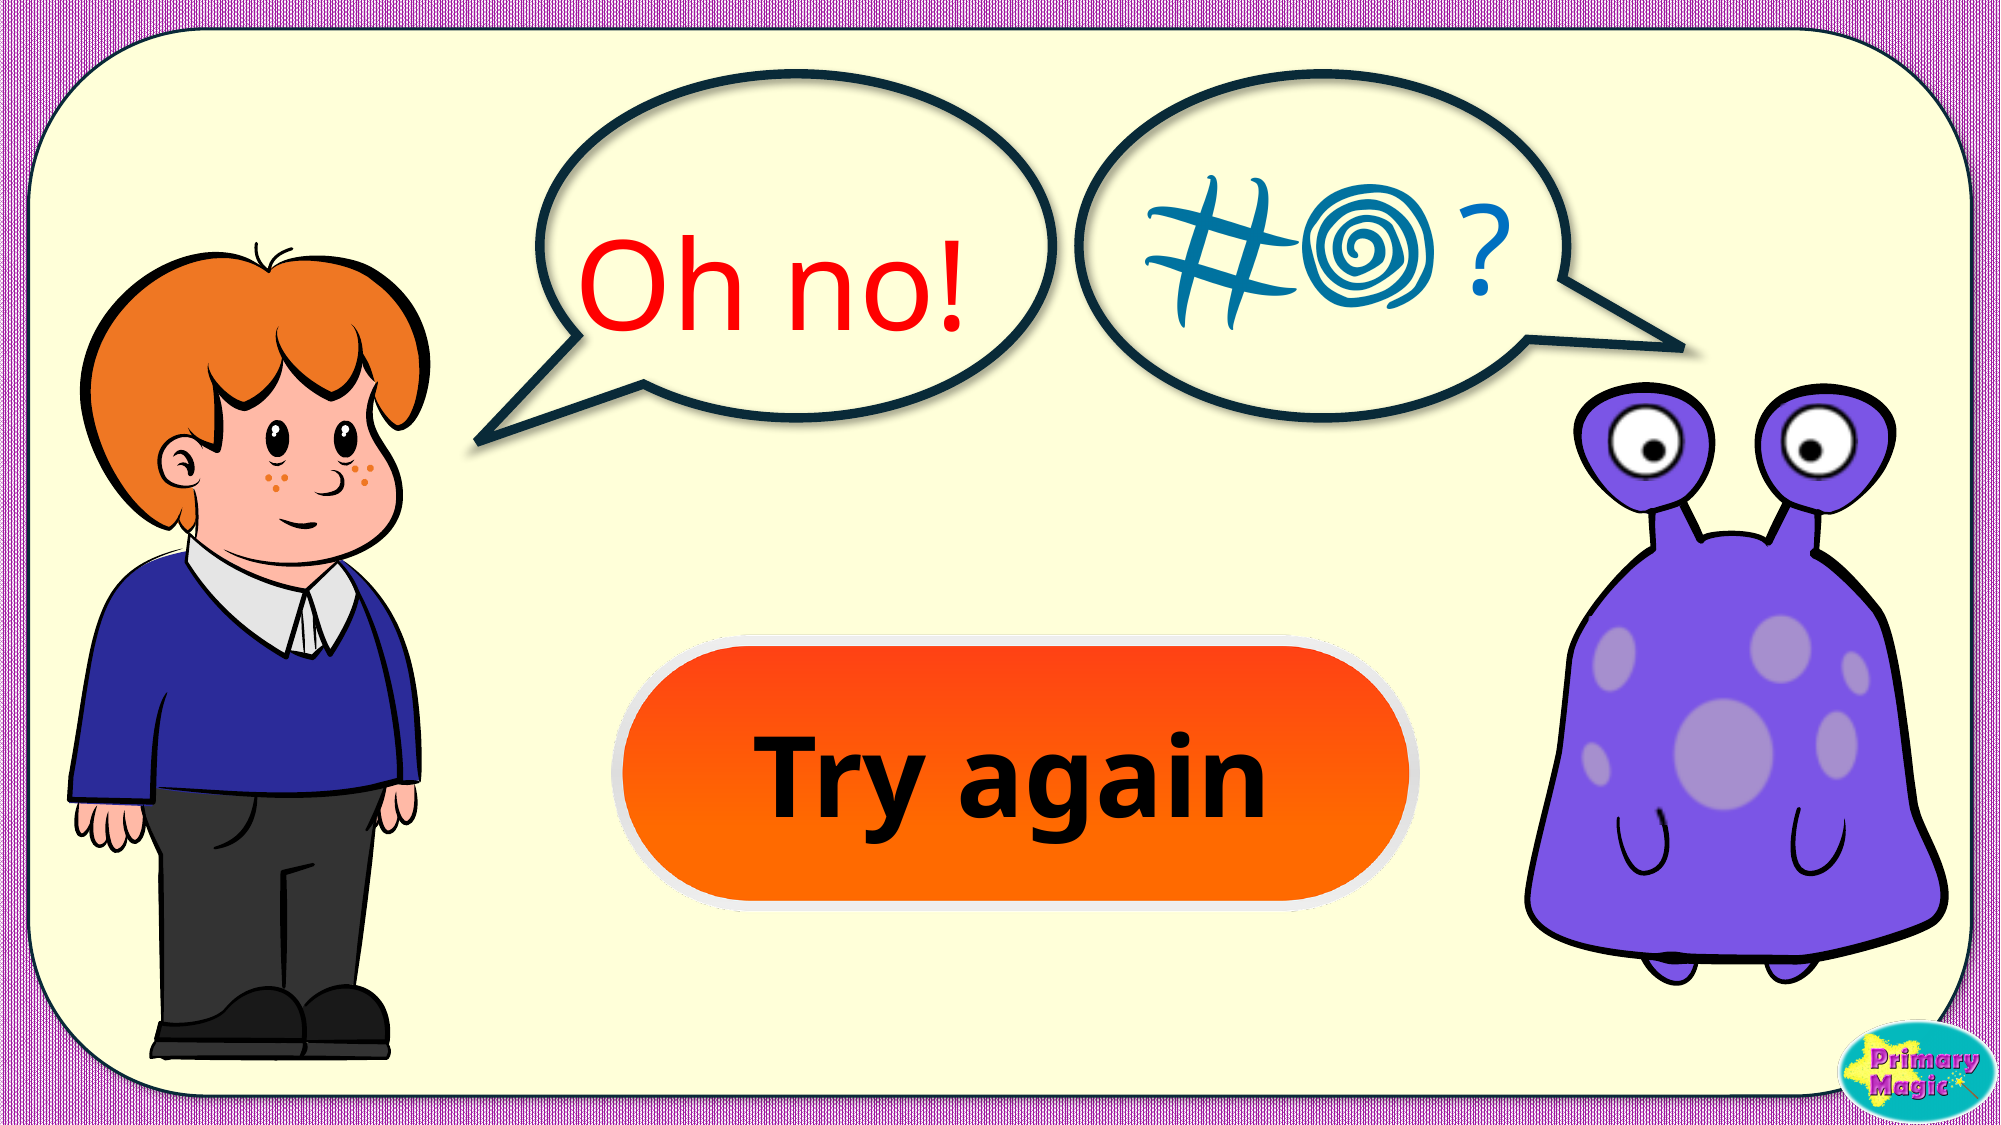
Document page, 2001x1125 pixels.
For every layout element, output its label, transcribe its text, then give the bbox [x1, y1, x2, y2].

picture [1145, 175, 1210, 259]
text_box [611, 570, 1421, 976]
text_box [613, 72, 979, 123]
picture [1145, 263, 1231, 330]
text_box Oh no! [477, 123, 1066, 383]
picture [1302, 193, 1425, 309]
picture [1396, 256, 1435, 309]
text_box [26, 27, 1974, 1098]
text_box [1077, 72, 1685, 420]
picture [1213, 175, 1300, 330]
text_box ? [1443, 162, 1563, 328]
picture [1513, 362, 1951, 989]
picture [1383, 184, 1435, 248]
picture [1199, 231, 1246, 274]
picture [1302, 184, 1356, 235]
picture [1834, 1018, 2000, 1125]
picture [65, 212, 474, 1072]
text_box [475, 383, 955, 444]
